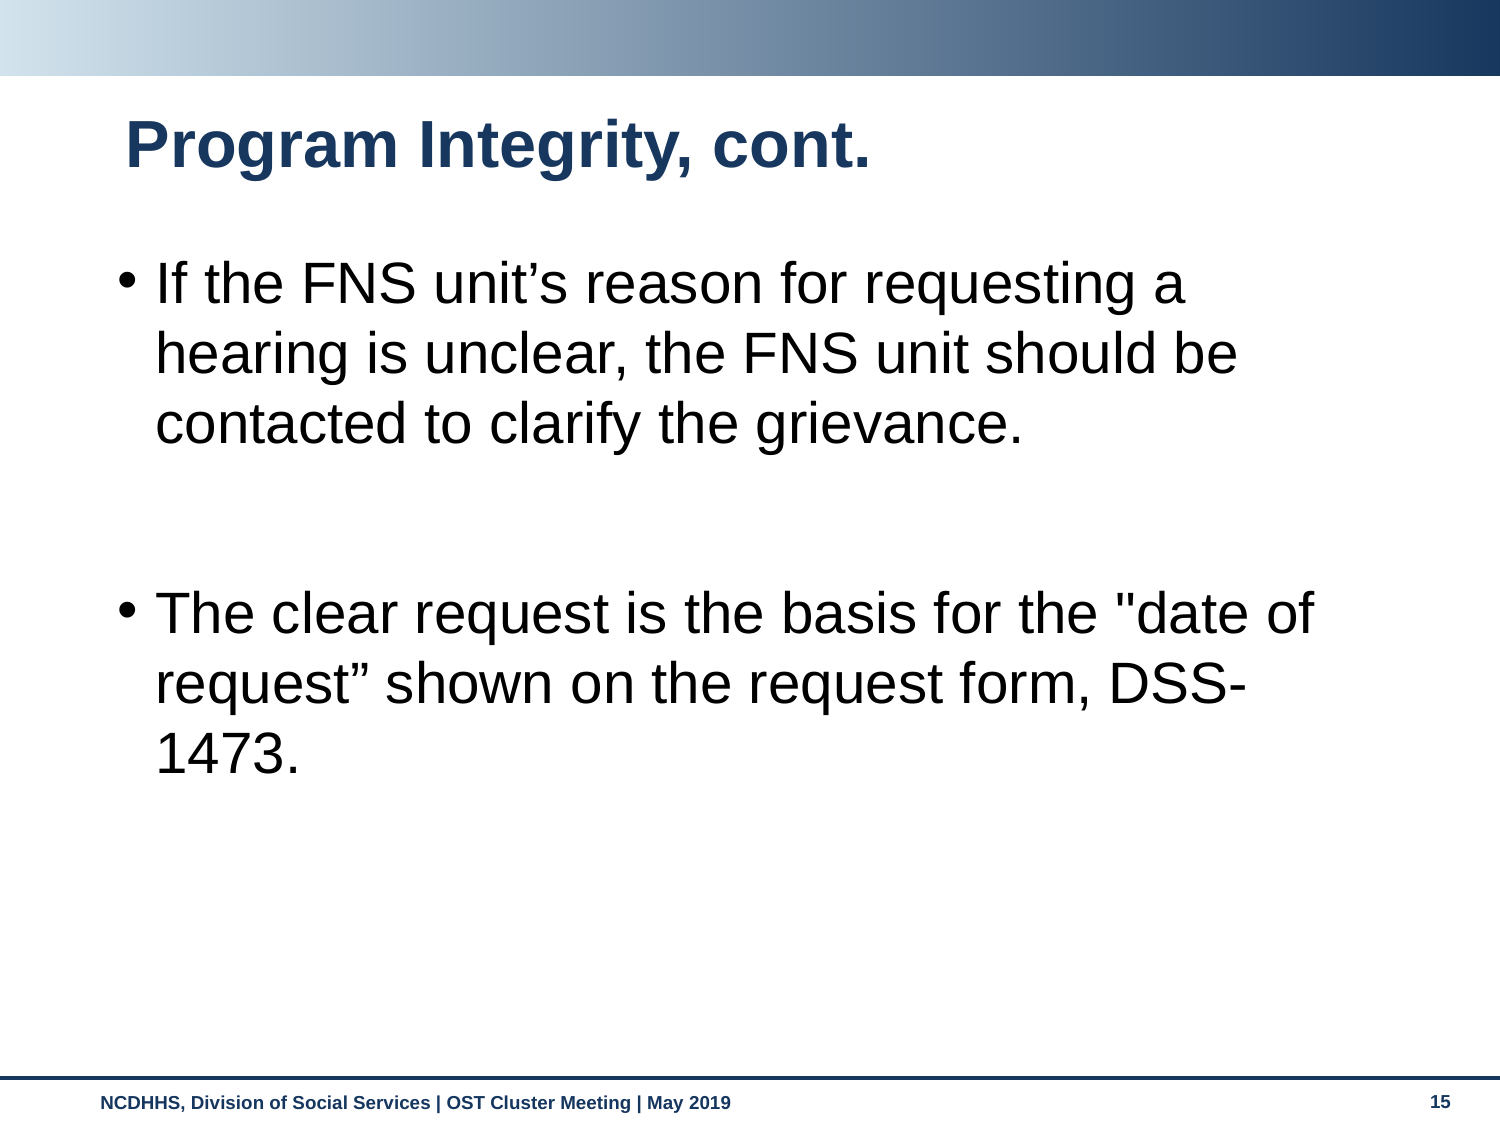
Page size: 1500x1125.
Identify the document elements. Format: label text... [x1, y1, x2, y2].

title Program Integrity, cont. [110, 102, 1398, 193]
list If the FNS unit’s reason for requesting a hearing is unclear, the FNS unit should be contacted to clarify the grievance. The clear request is the basis for the "date of request” shown on the request form, DSS-1473. [103, 237, 1398, 1025]
